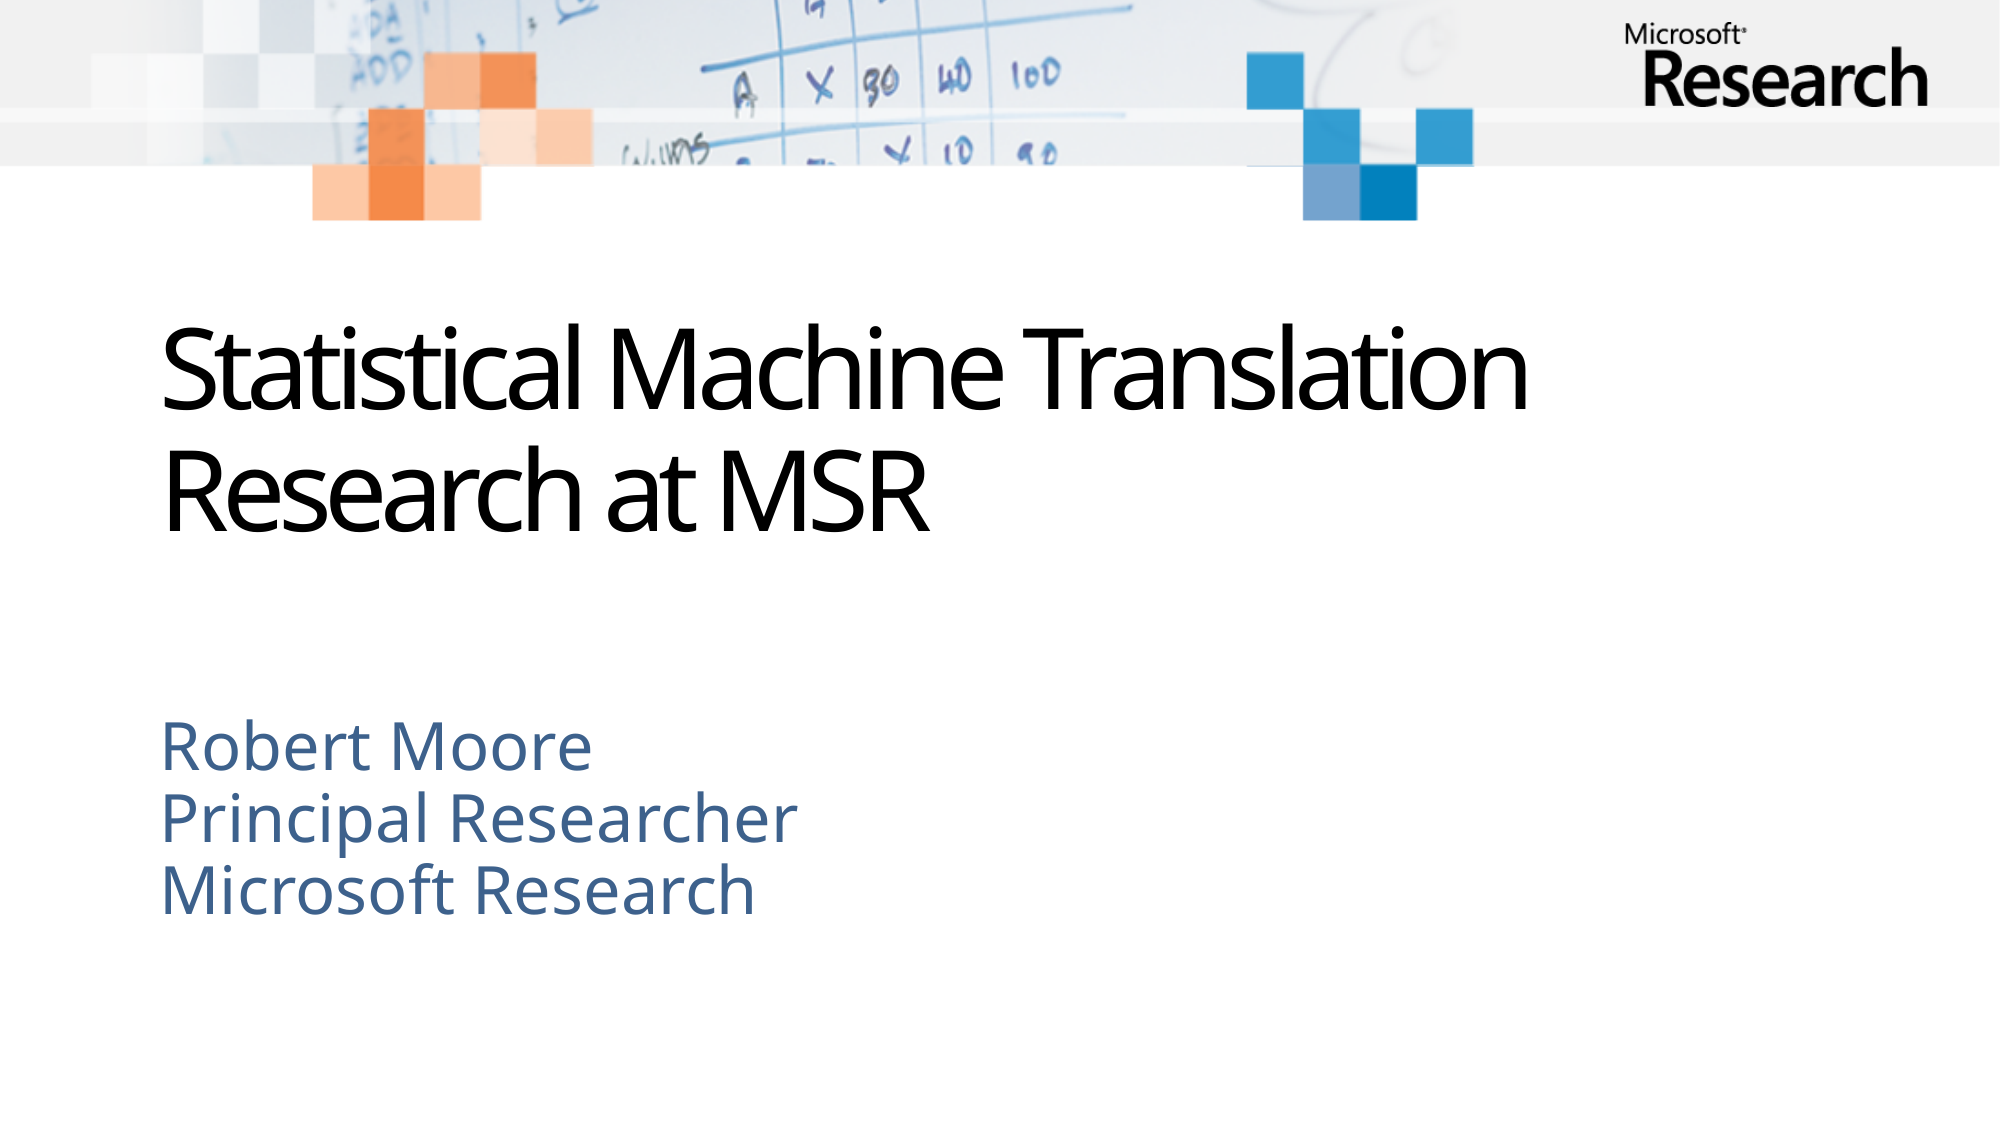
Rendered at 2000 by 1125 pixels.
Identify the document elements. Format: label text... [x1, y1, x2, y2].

subtitle Robert Moore Principal Researcher Microsoft Research [159, 712, 1840, 789]
title Statistical Machine Translation Research at MSR [159, 312, 1840, 563]
picture [0, 0, 2000, 275]
